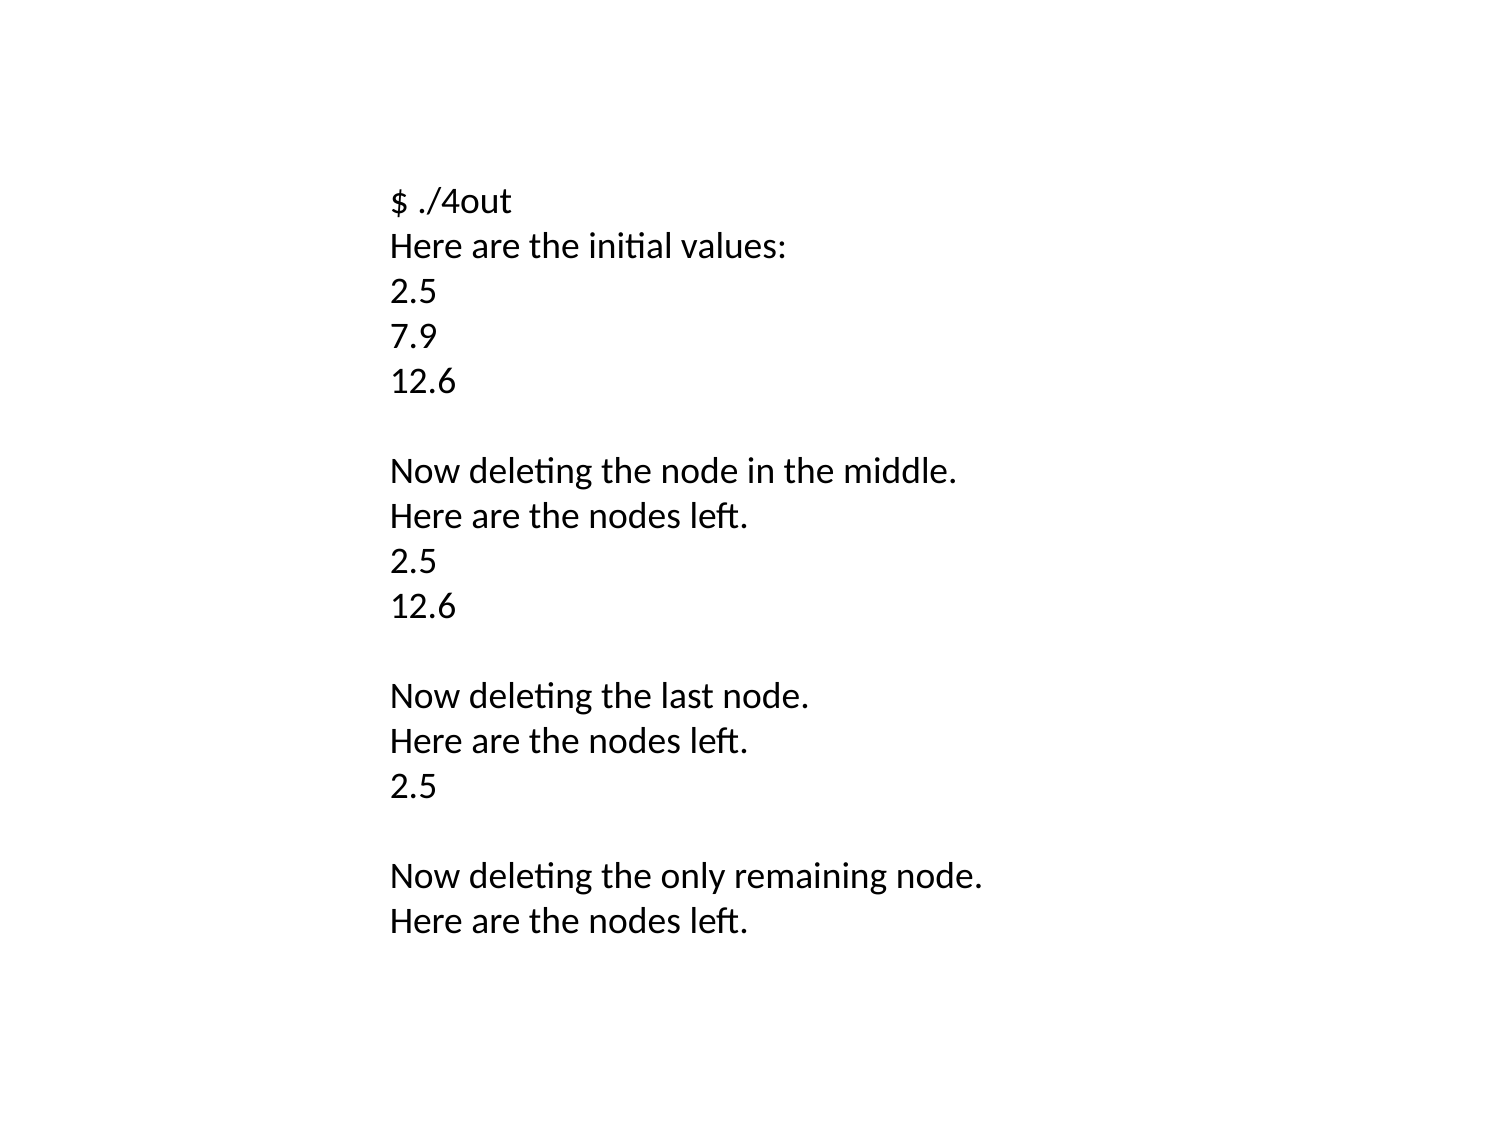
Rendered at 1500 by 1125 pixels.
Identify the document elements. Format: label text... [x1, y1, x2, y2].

text_box $ ./4out Here are the initial values: 2.5 7.9 12.6 Now deleting the node in the middle. Here are the nodes left. 2.5 12.6 Now deleting the last node. Here are the nodes left. 2.5 Now deleting the only remaining node. Here are the nodes left. [374, 168, 1125, 949]
